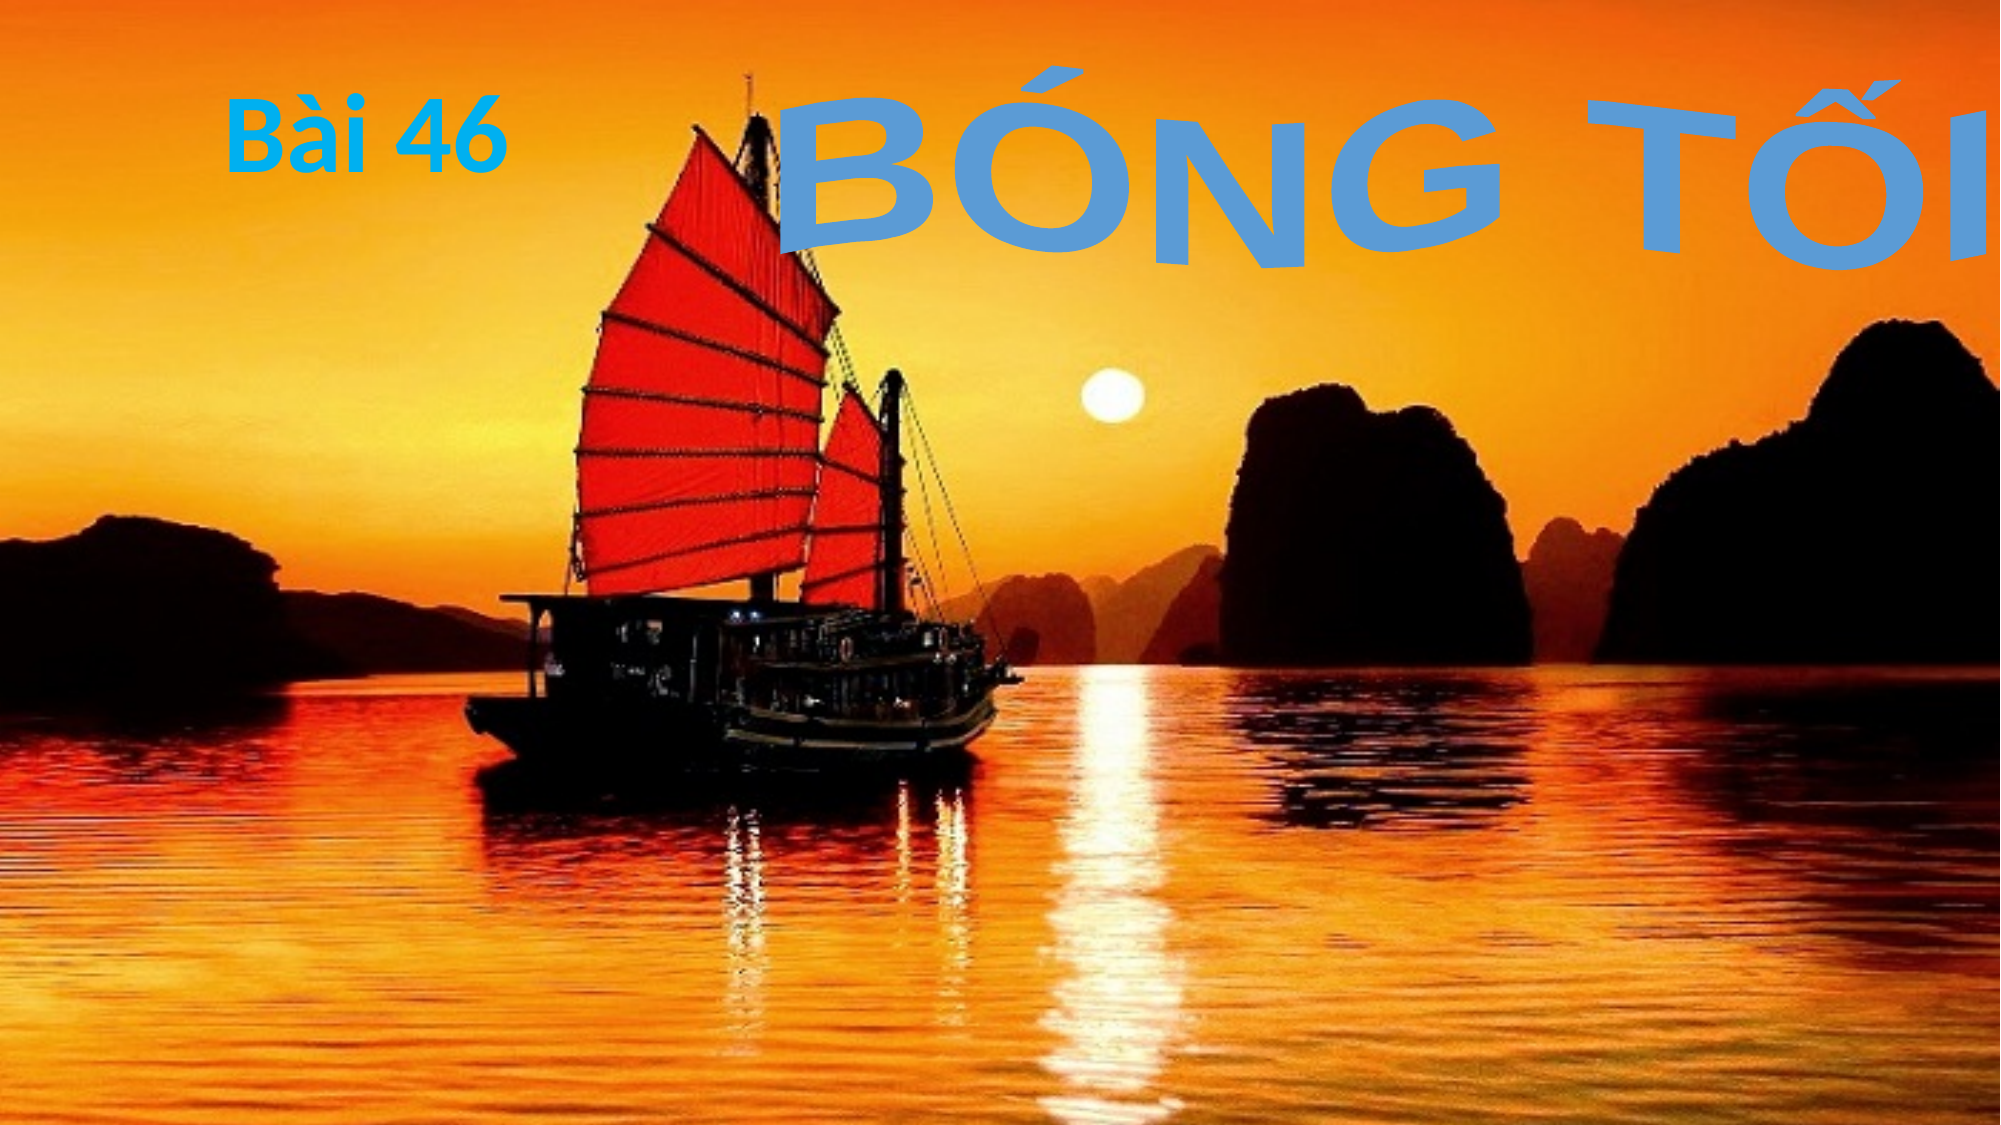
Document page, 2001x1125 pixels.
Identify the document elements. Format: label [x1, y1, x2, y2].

list [0, 0, 2000, 1125]
